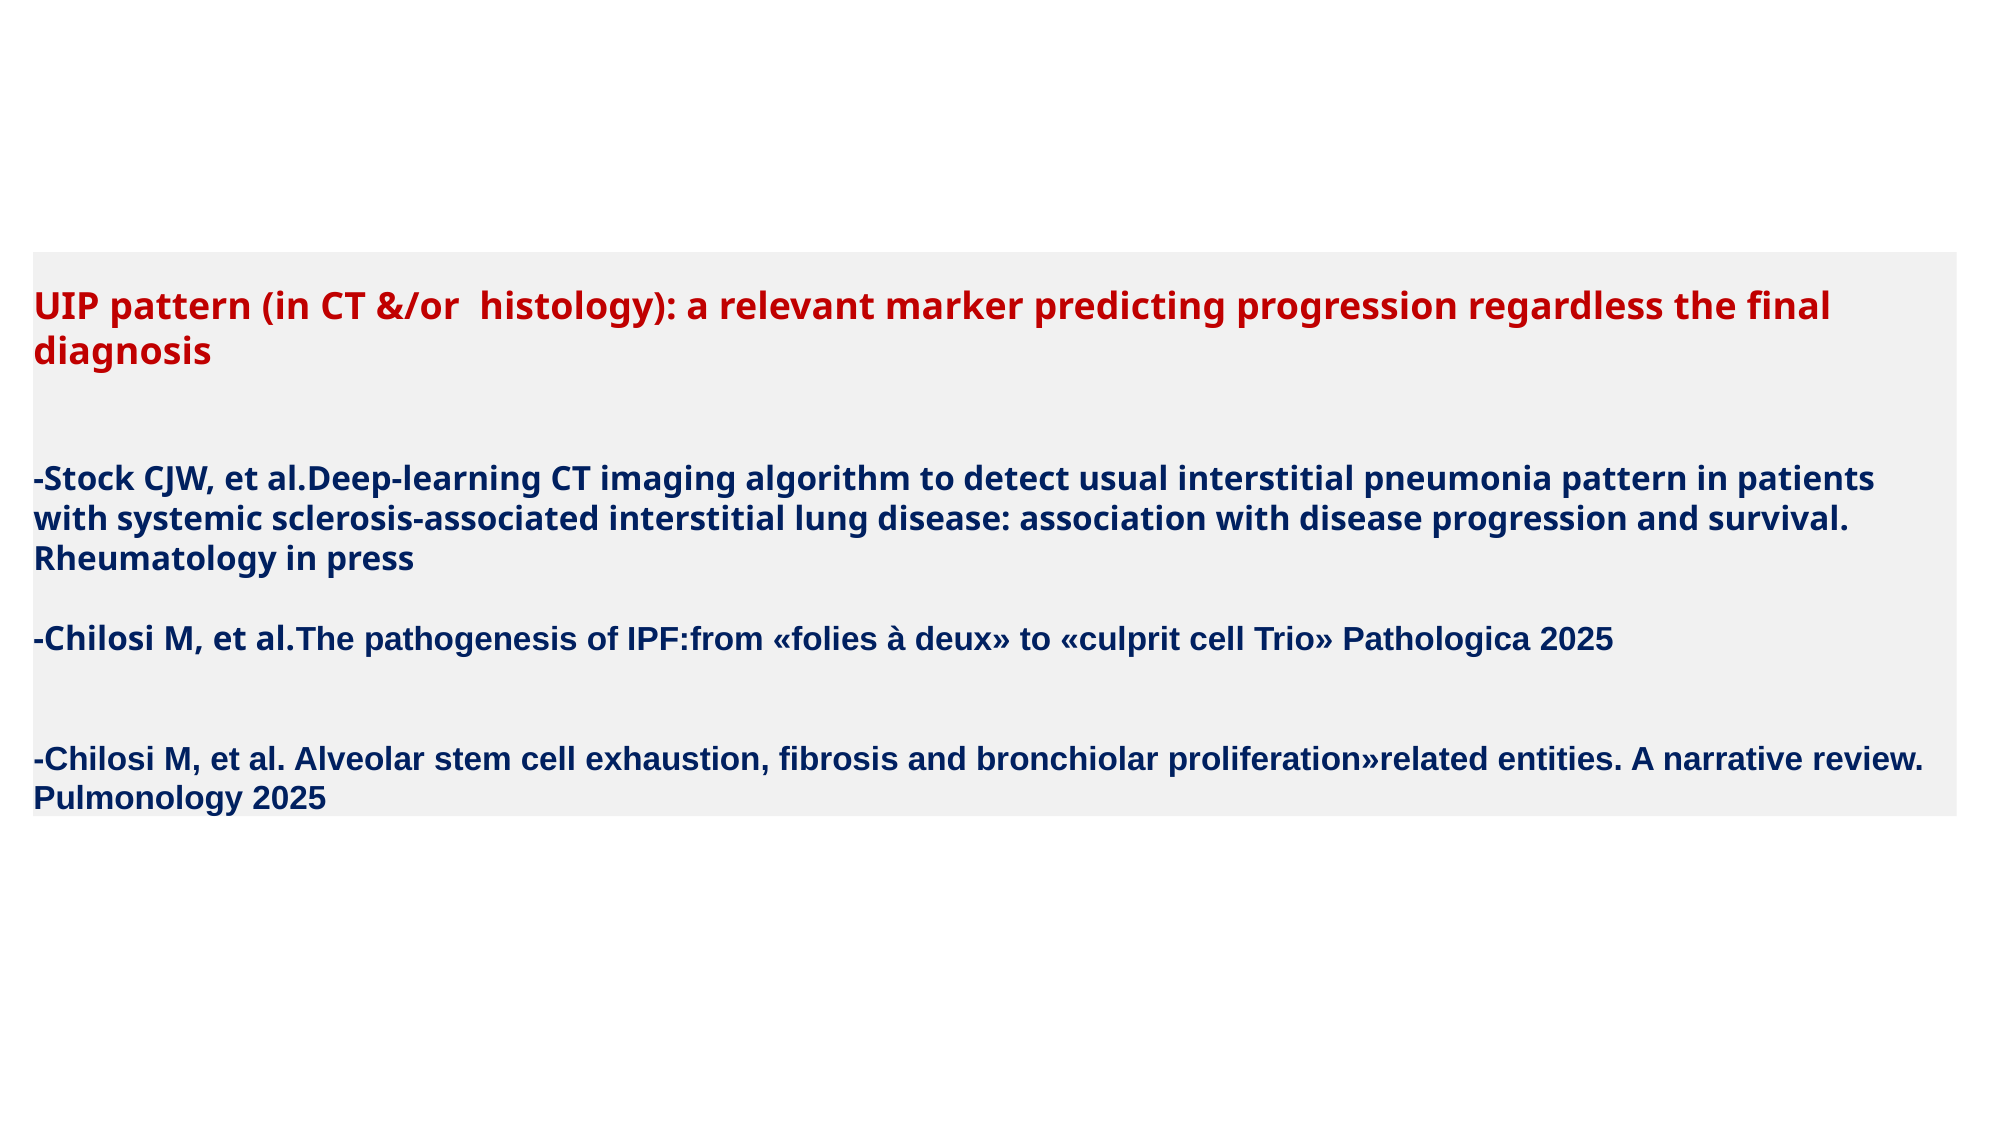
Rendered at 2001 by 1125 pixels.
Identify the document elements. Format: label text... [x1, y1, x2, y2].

text_box UIP pattern (in CT &/or histology): a relevant marker predicting progression regardless the final diagnosis -Stock CJW, et al.Deep-learning CT imaging algorithm to detect usual interstitial pneumonia pattern in patients with systemic sclerosis-associated interstitial lung disease: association with disease progression and survival. Rheumatology in press -Chilosi M, et al.The pathogenesis of IPF:from «folies à deux» to «culprit cell Trio» Pathologica 2025 -Chilosi M, et al. Alveolar stem cell exhaustion, fibrosis and bronchiolar proliferation»related entities. A narrative review. Pulmonology 2025 [33, 252, 1957, 817]
